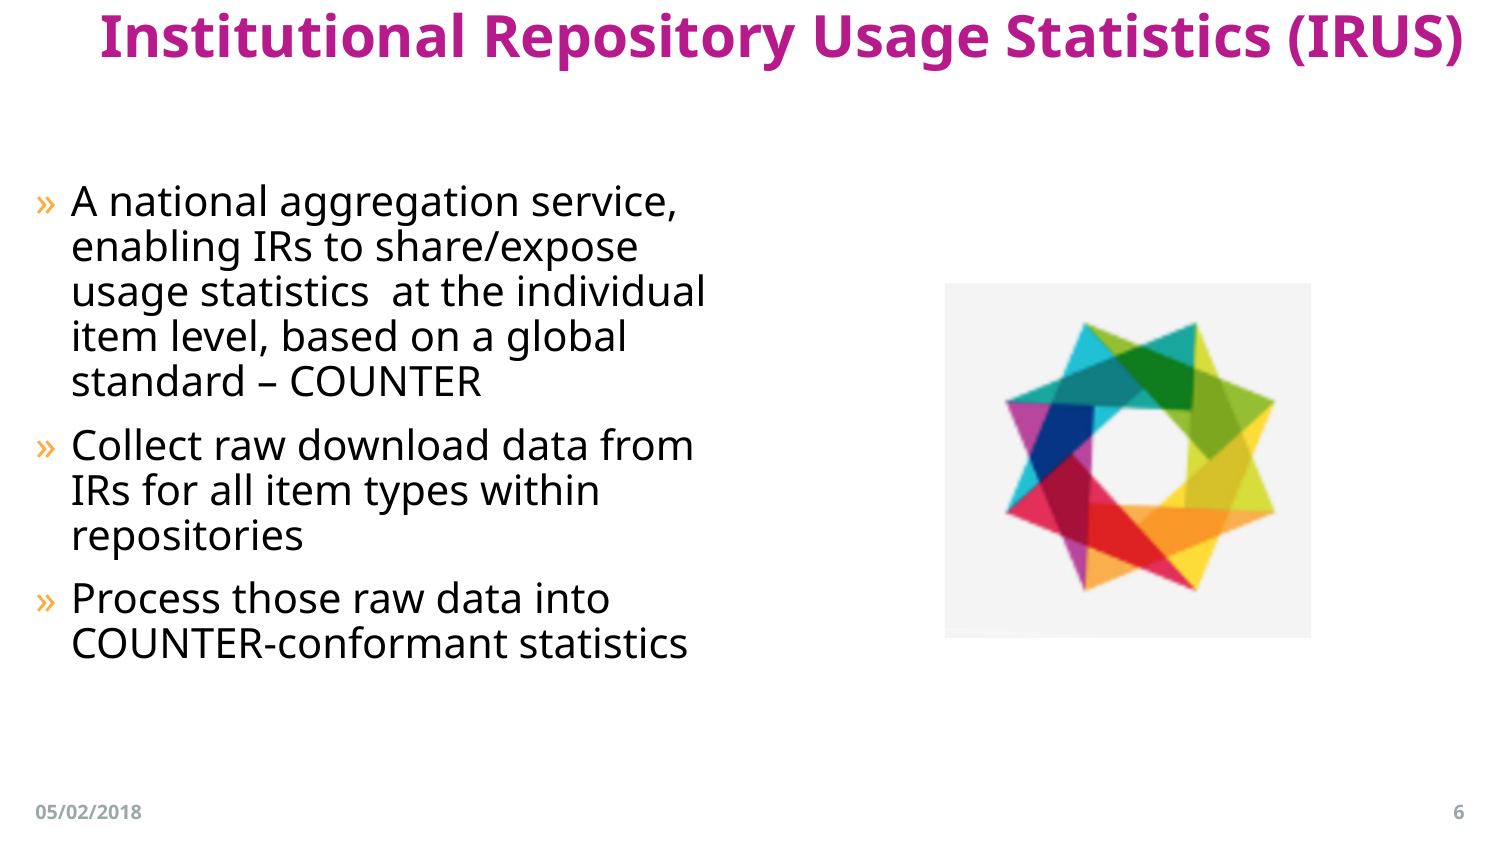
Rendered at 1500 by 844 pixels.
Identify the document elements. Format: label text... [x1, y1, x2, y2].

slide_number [35, 799, 154, 826]
list A national aggregation service, enabling IRs to share/expose usage statistics at the individual item level, based on a global standard – COUNTER Collect raw download data from IRs for all item types within repositories Process those raw data into COUNTER-conformant statistics [35, 180, 728, 826]
title Institutional Repository Usage Statistics (IRUS) [54, 9, 1465, 71]
picture [944, 282, 1312, 638]
slide_number 6 [1346, 799, 1465, 826]
